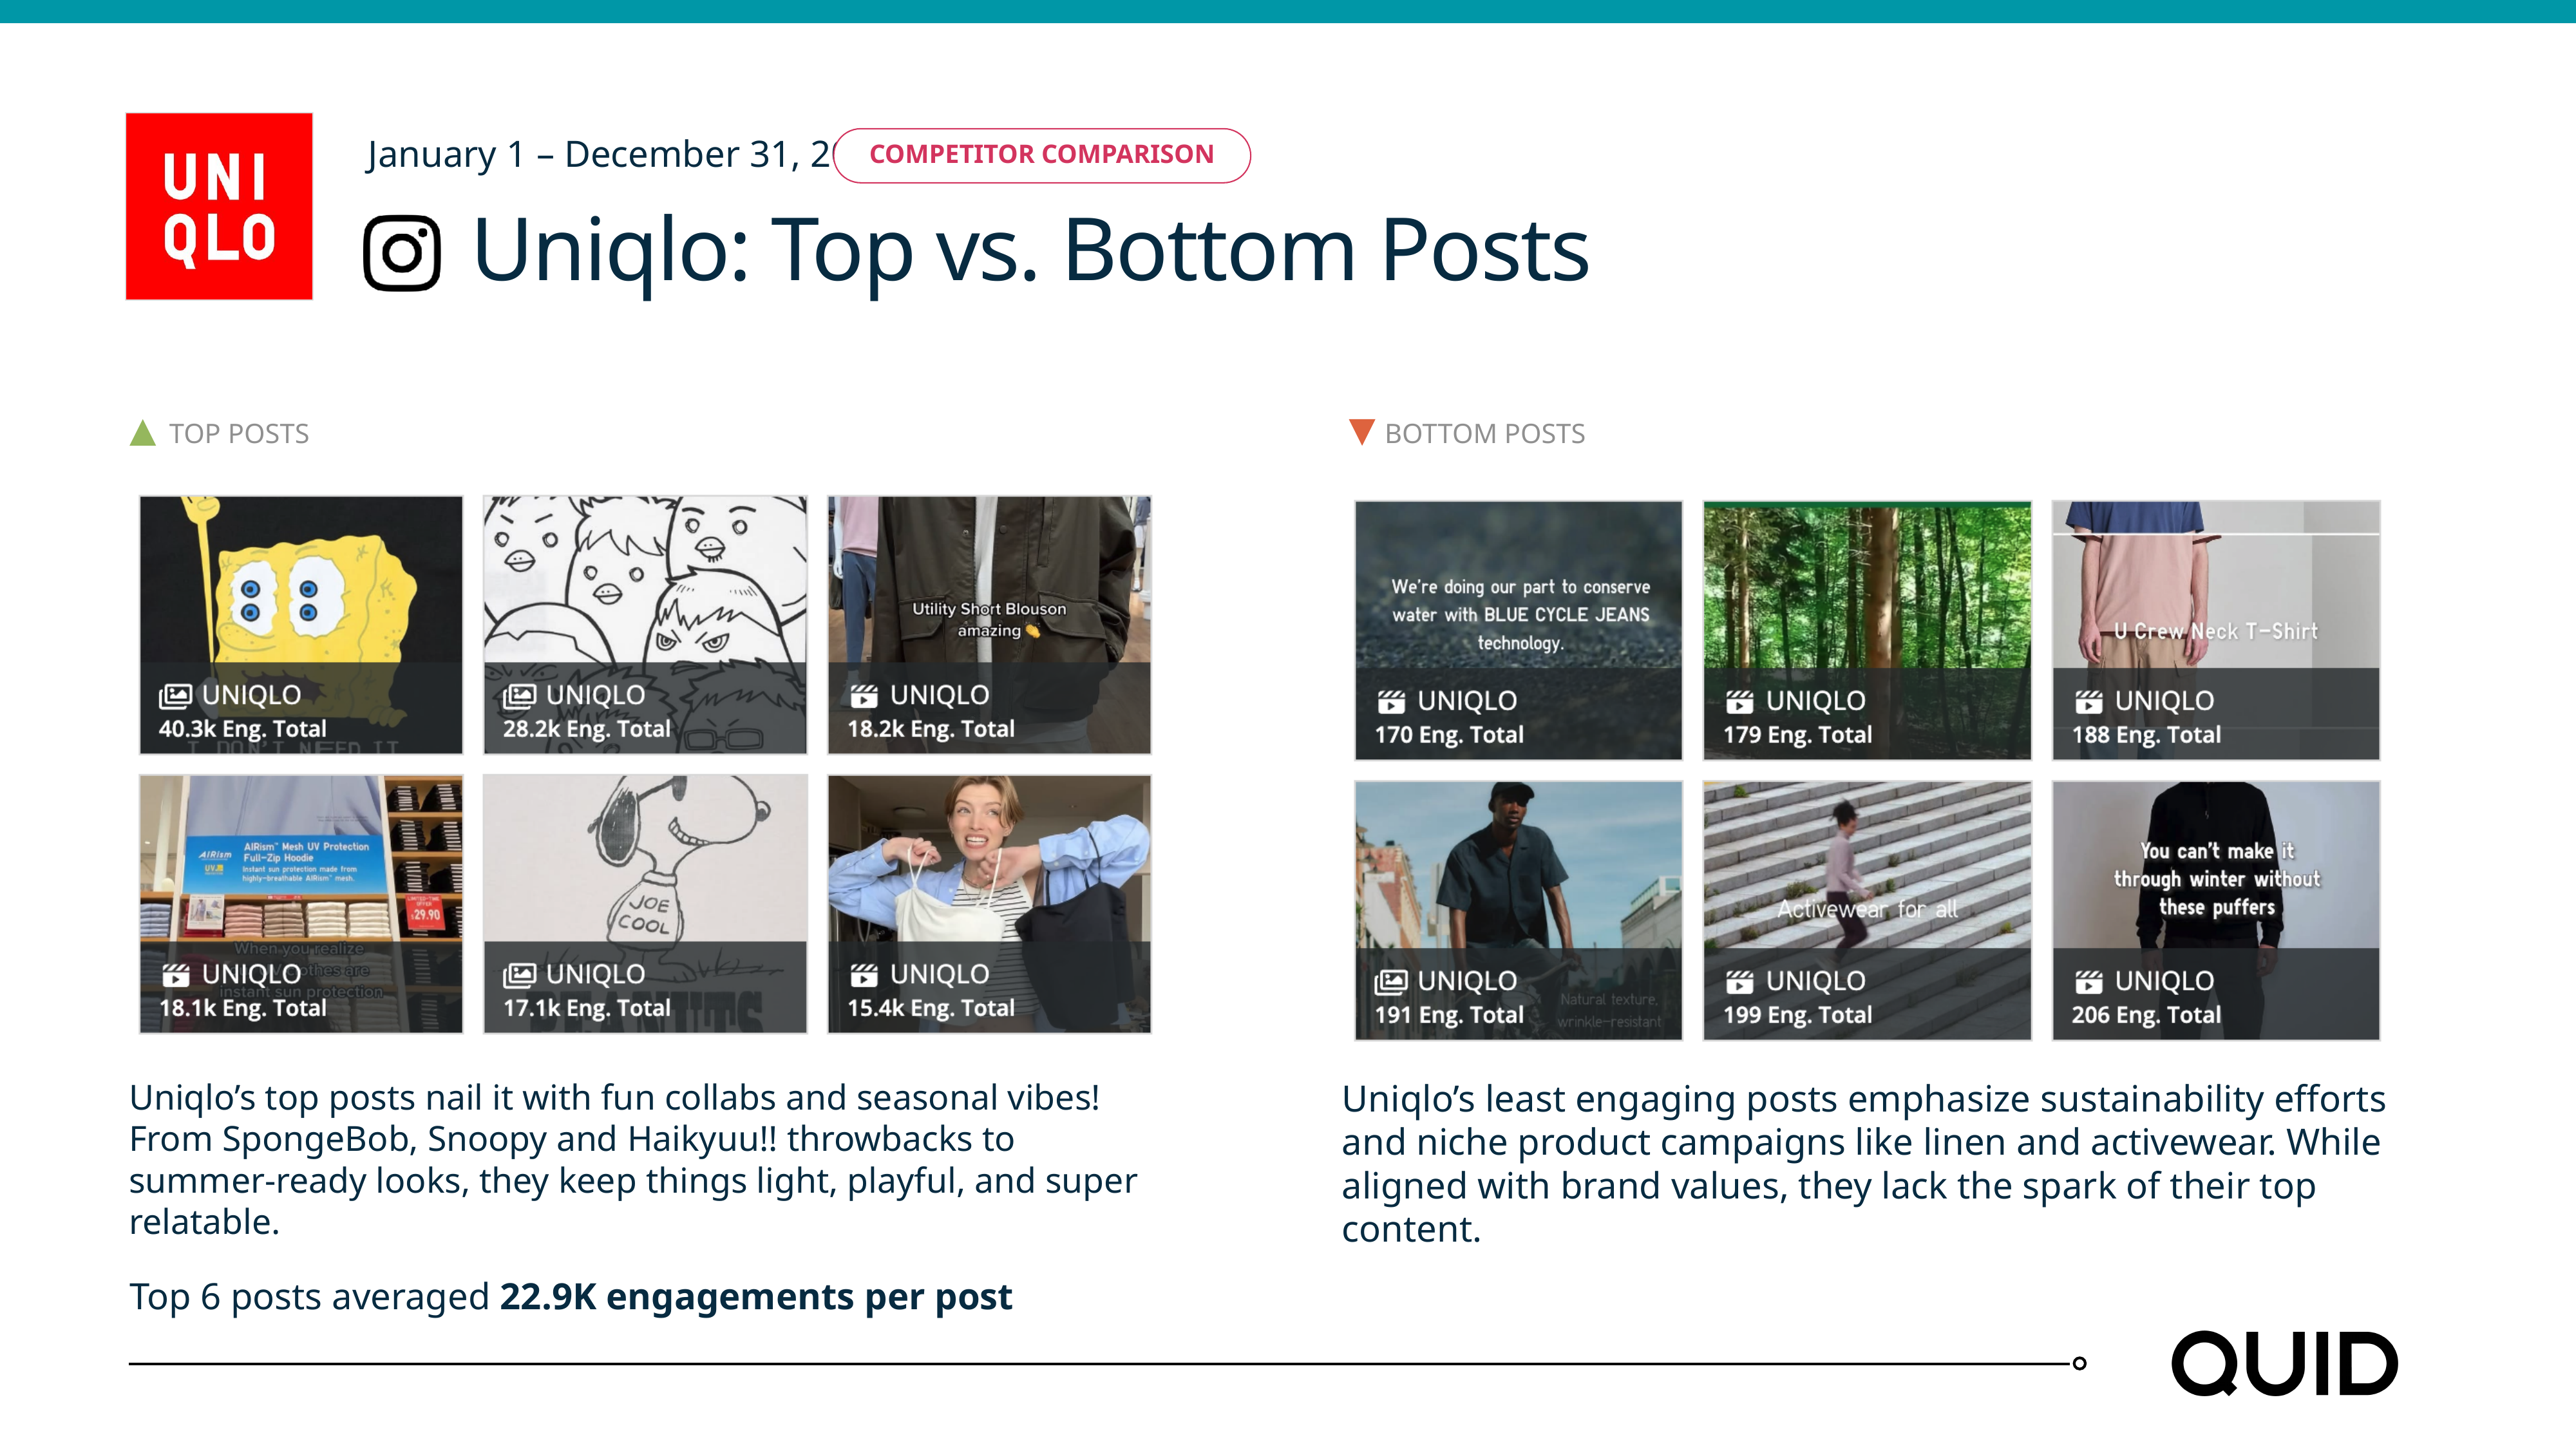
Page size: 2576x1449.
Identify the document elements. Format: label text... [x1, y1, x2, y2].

list Uniqlo’s top posts nail it with fun collabs and seasonal vibes! From SpongeBob, Snoopy and Haikyuu!! throwbacks to summer-ready looks, they keep things light, playful, and super relatable. [128, 1074, 1167, 1267]
picture [1349, 488, 2395, 1051]
picture [363, 214, 441, 292]
text_box [129, 419, 156, 446]
text_box Top 6 posts averaged 22.9K engagements per post [129, 1273, 1166, 1354]
text_box Uniqlo’s least engaging posts emphasize sustainability efforts and niche product campaigns like linen and activewear. While aligned with brand values, they lack the spark of their top content. [1342, 1075, 2427, 1360]
picture [126, 113, 313, 300]
text_box [1349, 419, 1376, 446]
title Uniqlo: Top vs. Bottom Posts [469, 192, 2435, 356]
picture [129, 487, 1162, 1046]
text_box TOP POSTS [169, 416, 567, 487]
list January 1 – December 31, 2024 [368, 130, 850, 176]
text_box Competitor comparison [833, 128, 1251, 183]
text_box BOTTOM POSTS [1384, 416, 1782, 488]
picture [2172, 1360, 2398, 1396]
